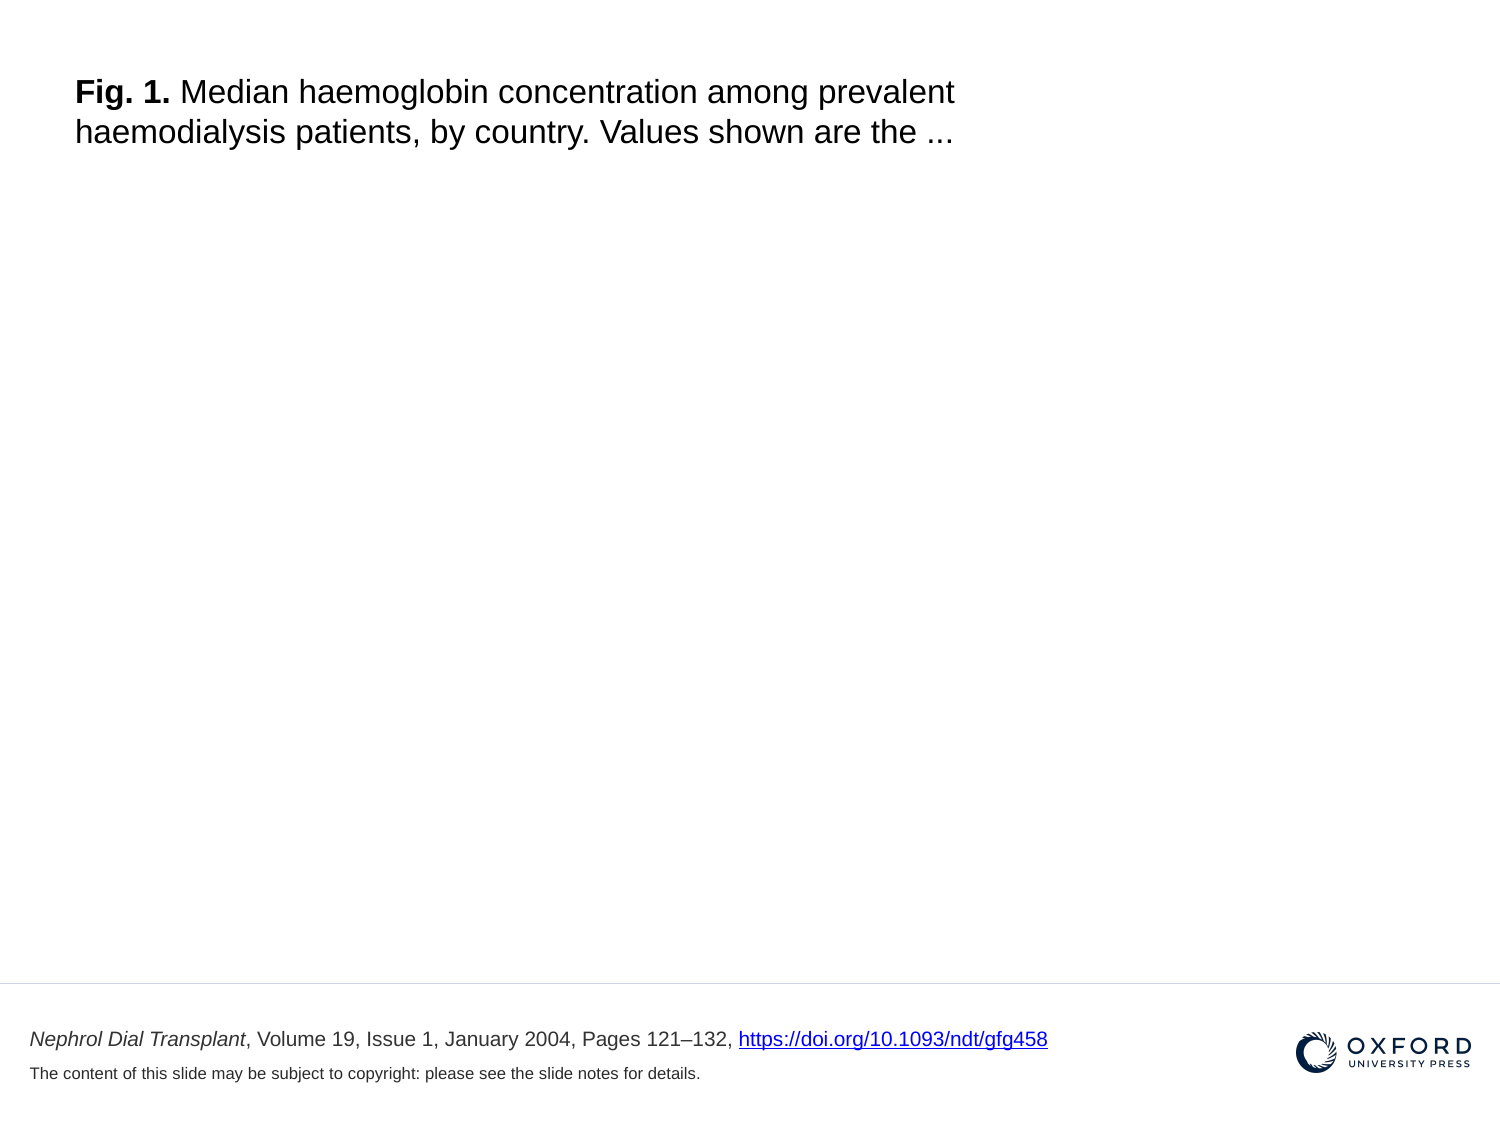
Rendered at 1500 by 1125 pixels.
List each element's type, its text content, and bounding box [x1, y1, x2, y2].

footer Nephrol Dial Transplant, Volume 19, Issue 1, January 2004, Pages 121–132, https://doi.org/10.1093/ndt/gfg458 The content of this slide may be subject to copyright: please see the slide notes for details. [0, 983, 1260, 1125]
title Fig. 1. Median haemoglobin concentration among prevalent haemodialysis patients, by country. Values shown are the ... [75, 69, 1078, 171]
picture [1296, 1032, 1471, 1073]
